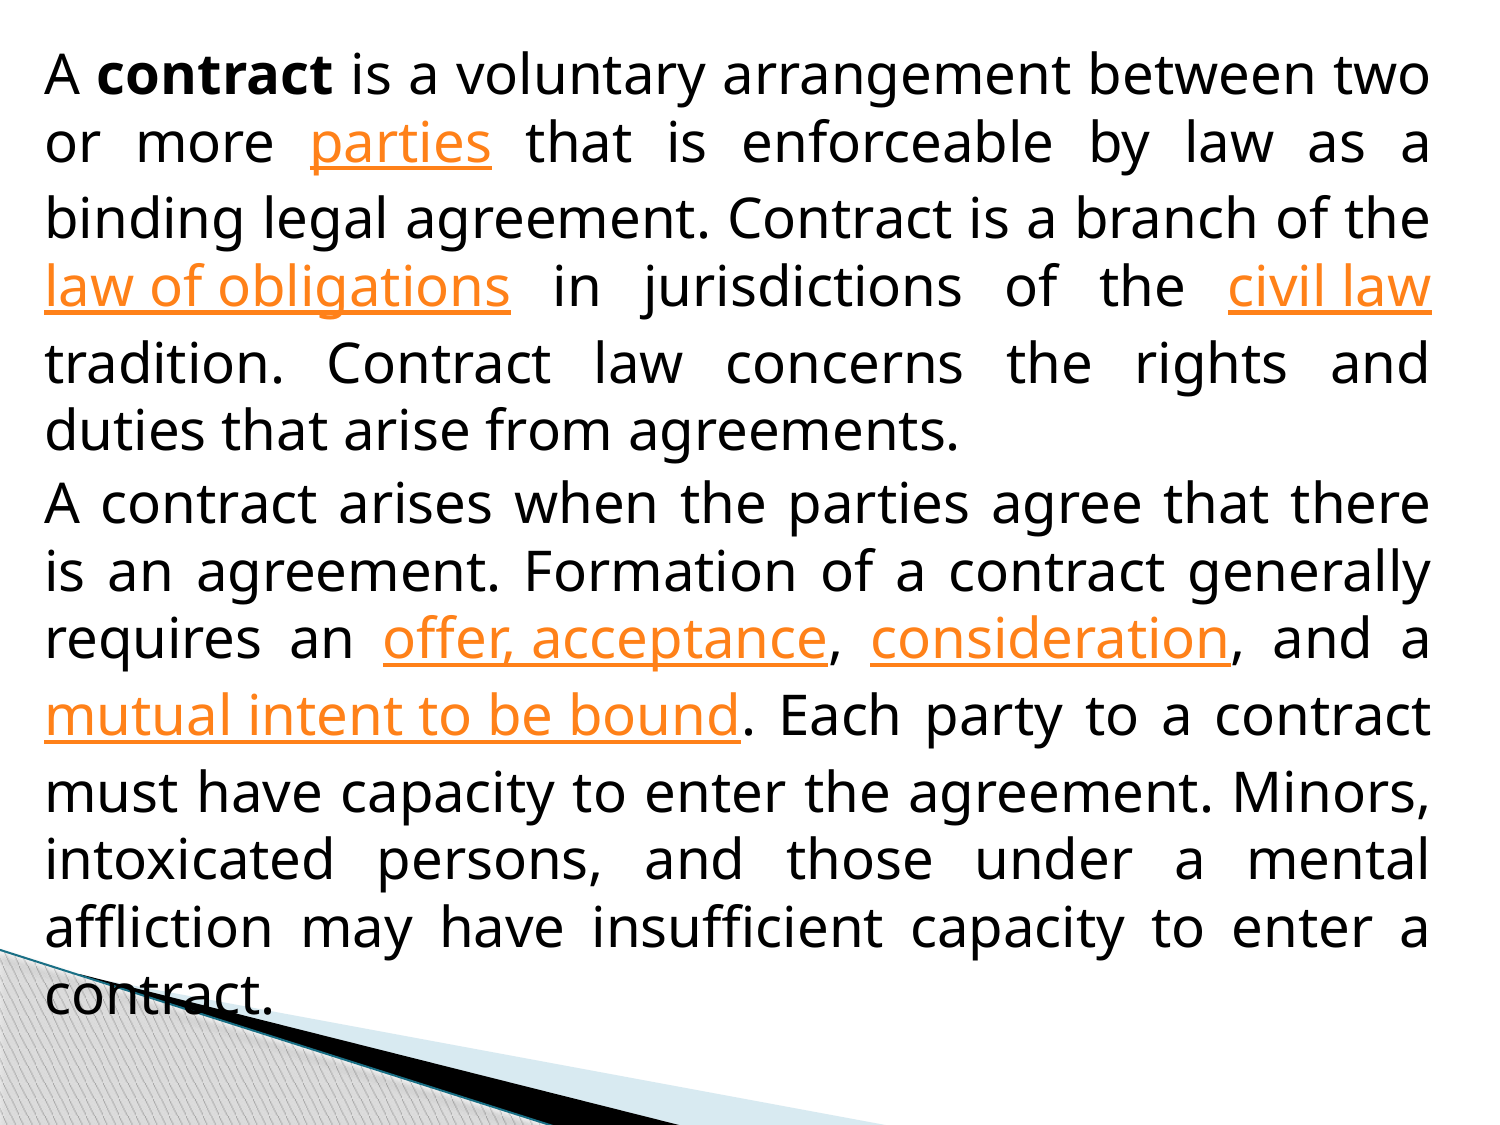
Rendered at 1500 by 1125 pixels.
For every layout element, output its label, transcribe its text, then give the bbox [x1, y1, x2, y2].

list A contract is a voluntary arrangement between two or more parties that is enforceable by law as a binding legal agreement. Contract is a branch of the law of obligations in jurisdictions of the civil law tradition. Contract law concerns the rights and duties that arise from agreements. A contract arises when the parties agree that there is an agreement. Formation of a contract generally requires an offer, acceptance, consideration, and a mutual intent to be bound. Each party to a contract must have capacity to enter the agreement. Minors, intoxicated persons, and those under a mental affliction may have insufficient capacity to enter a contract. [29, 30, 1448, 1059]
